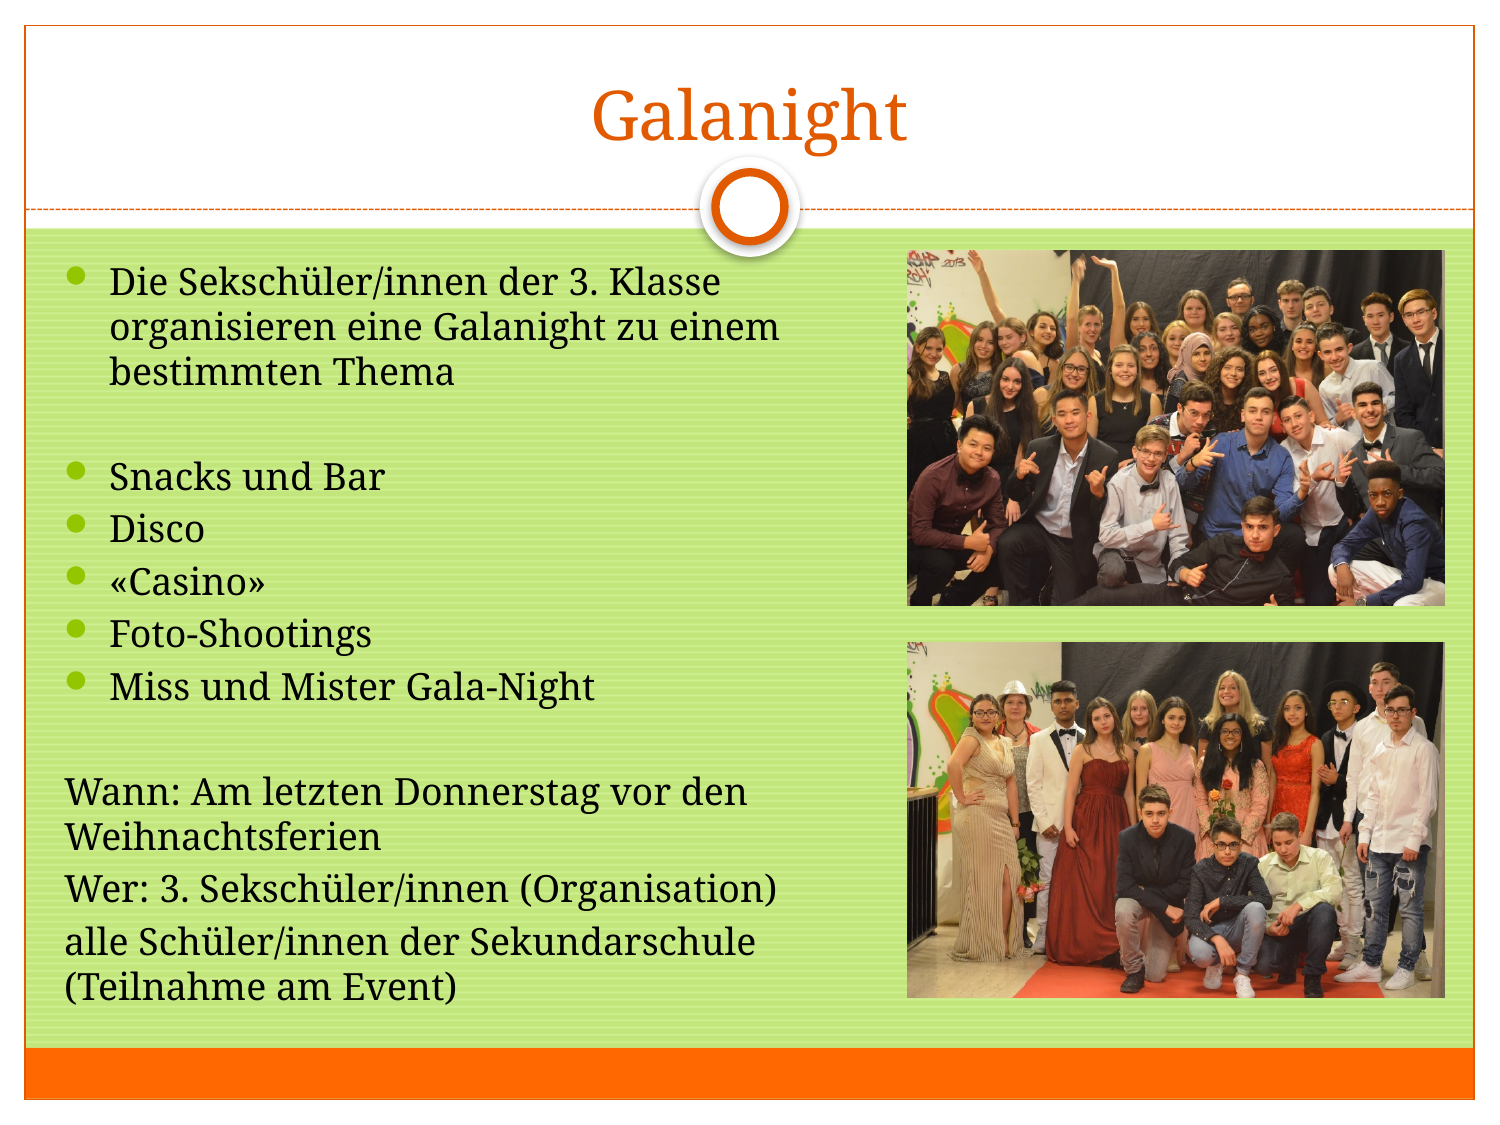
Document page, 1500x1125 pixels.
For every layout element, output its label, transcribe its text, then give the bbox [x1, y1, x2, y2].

picture [907, 642, 1445, 999]
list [907, 250, 1445, 607]
title Galanight [49, 37, 1450, 162]
text_box Die Sekschüler/innen der 3. Klasse organisieren eine Galanight zu einem bestimmten Thema Snacks und Bar Disco «Casino» Foto-Shootings Miss und Mister Gala-Night Wann: Am letzten Donnerstag vor den Weihnachtsferien Wer: 3. Sekschüler/innen (Organisation) alle Schüler/innen der Sekundarschule (Teilnahme am Event) [49, 250, 908, 1035]
